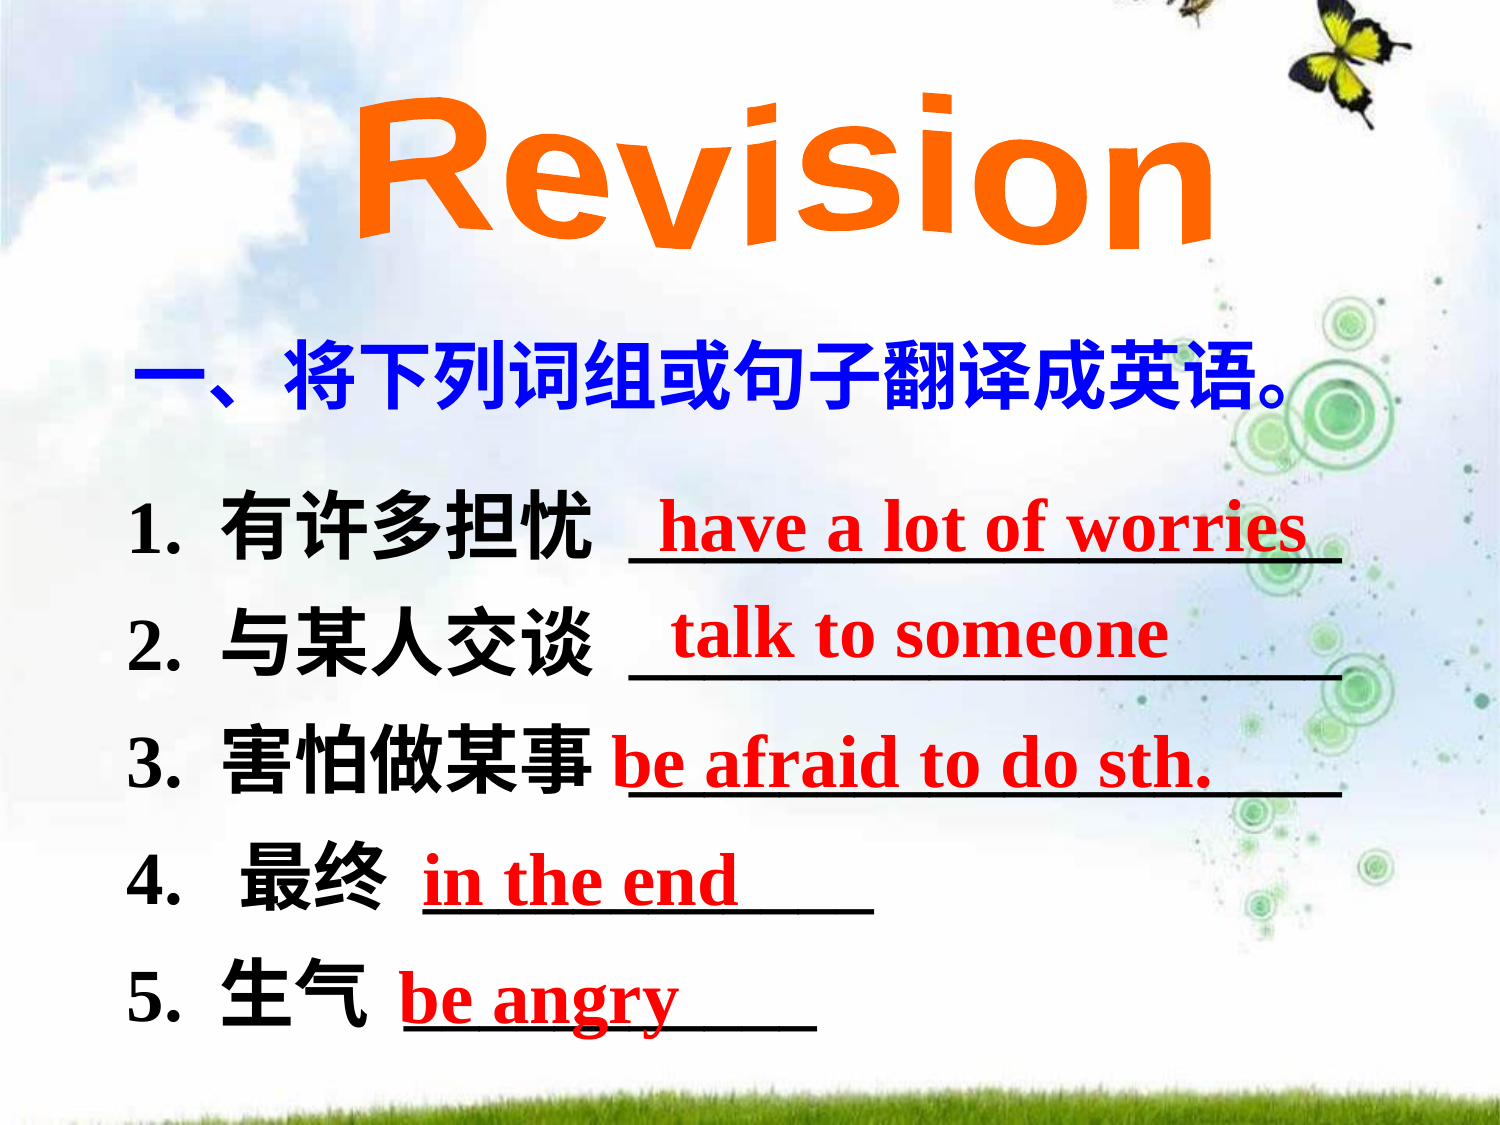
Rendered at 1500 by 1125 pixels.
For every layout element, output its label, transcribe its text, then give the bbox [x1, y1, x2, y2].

text_box 一、将下列词组或句子翻译成英语。 [117, 314, 1447, 433]
text_box talk to someone [655, 575, 1235, 681]
text_box 1. 有许多担忧 ___________________ 2. 与某人交谈 ___________________ 3. 害怕做某事 ___________________ 4. 最终 ____________ 5. 生气 ___________ [112, 444, 1365, 1045]
text_box in the end [407, 823, 786, 929]
text_box be angry [383, 941, 750, 1047]
text_box have a lot of worries [643, 469, 1353, 574]
picture [0, 0, 1500, 1125]
text_box be afraid to do sth. [596, 705, 1329, 811]
